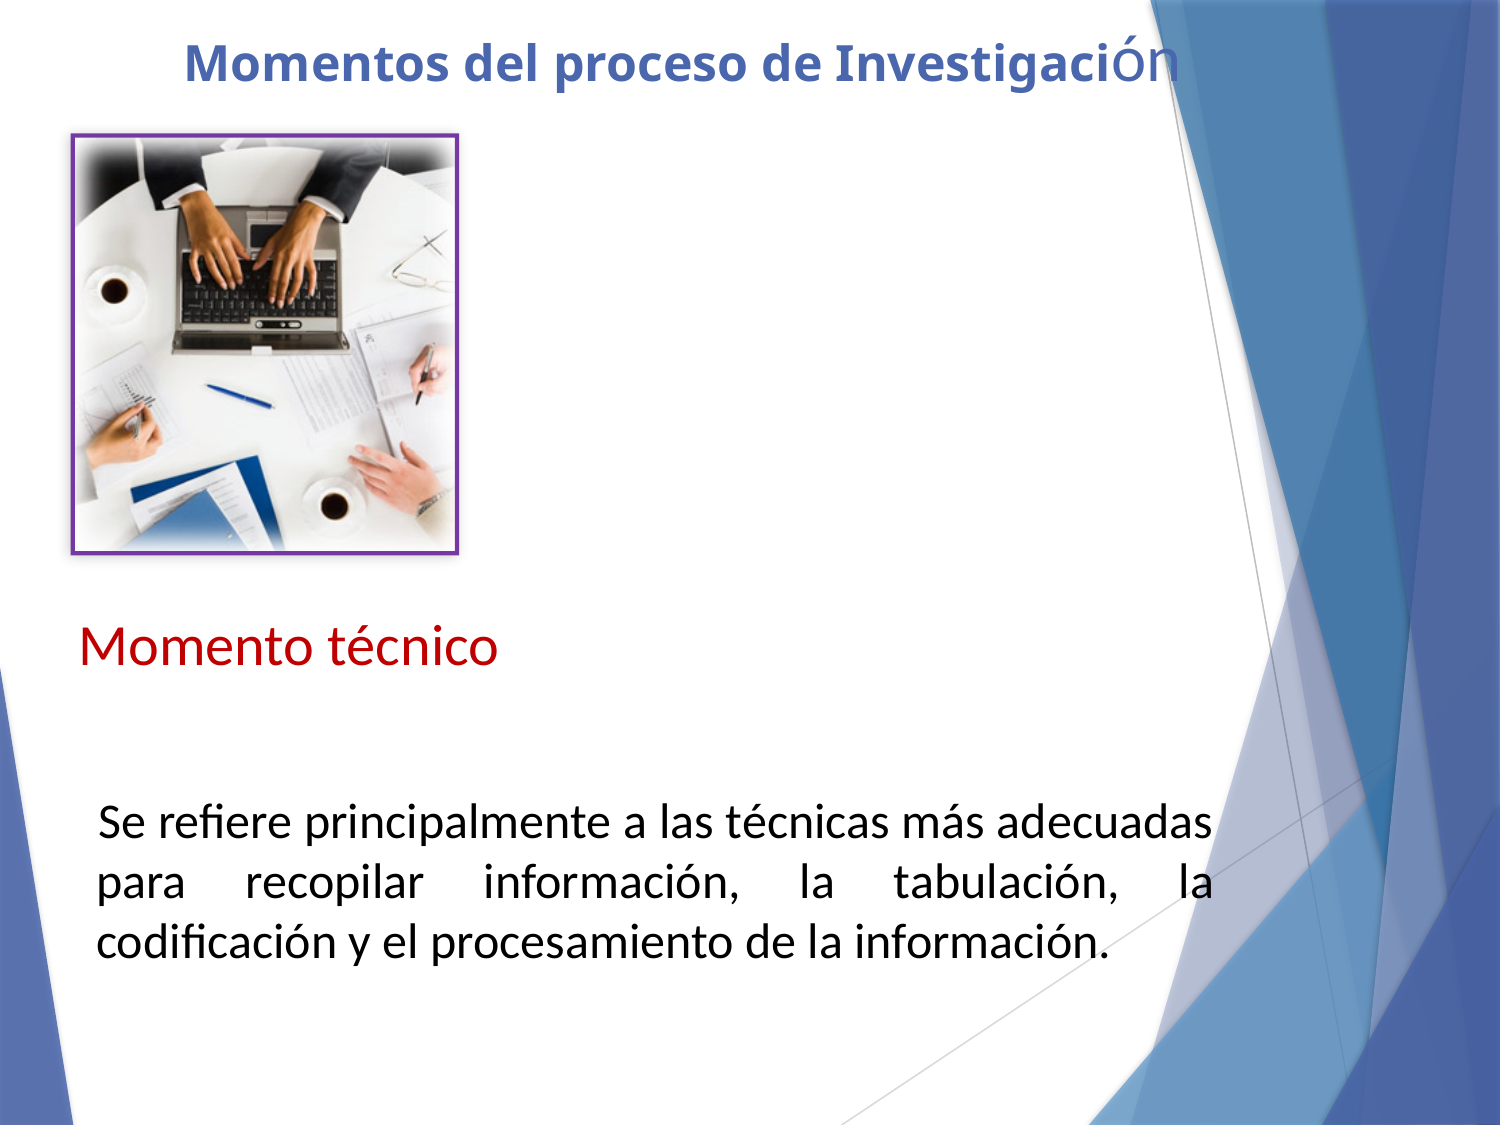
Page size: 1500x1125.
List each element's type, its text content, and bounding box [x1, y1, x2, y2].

picture [74, 136, 456, 552]
list Momento técnico Se refiere principalmente a las técnicas más adecuadas para recopilar información, la tabulación, la codificación y el procesamiento de la información. [24, 599, 1230, 1125]
title Momentos del proceso de Investigación [23, 6, 1342, 215]
